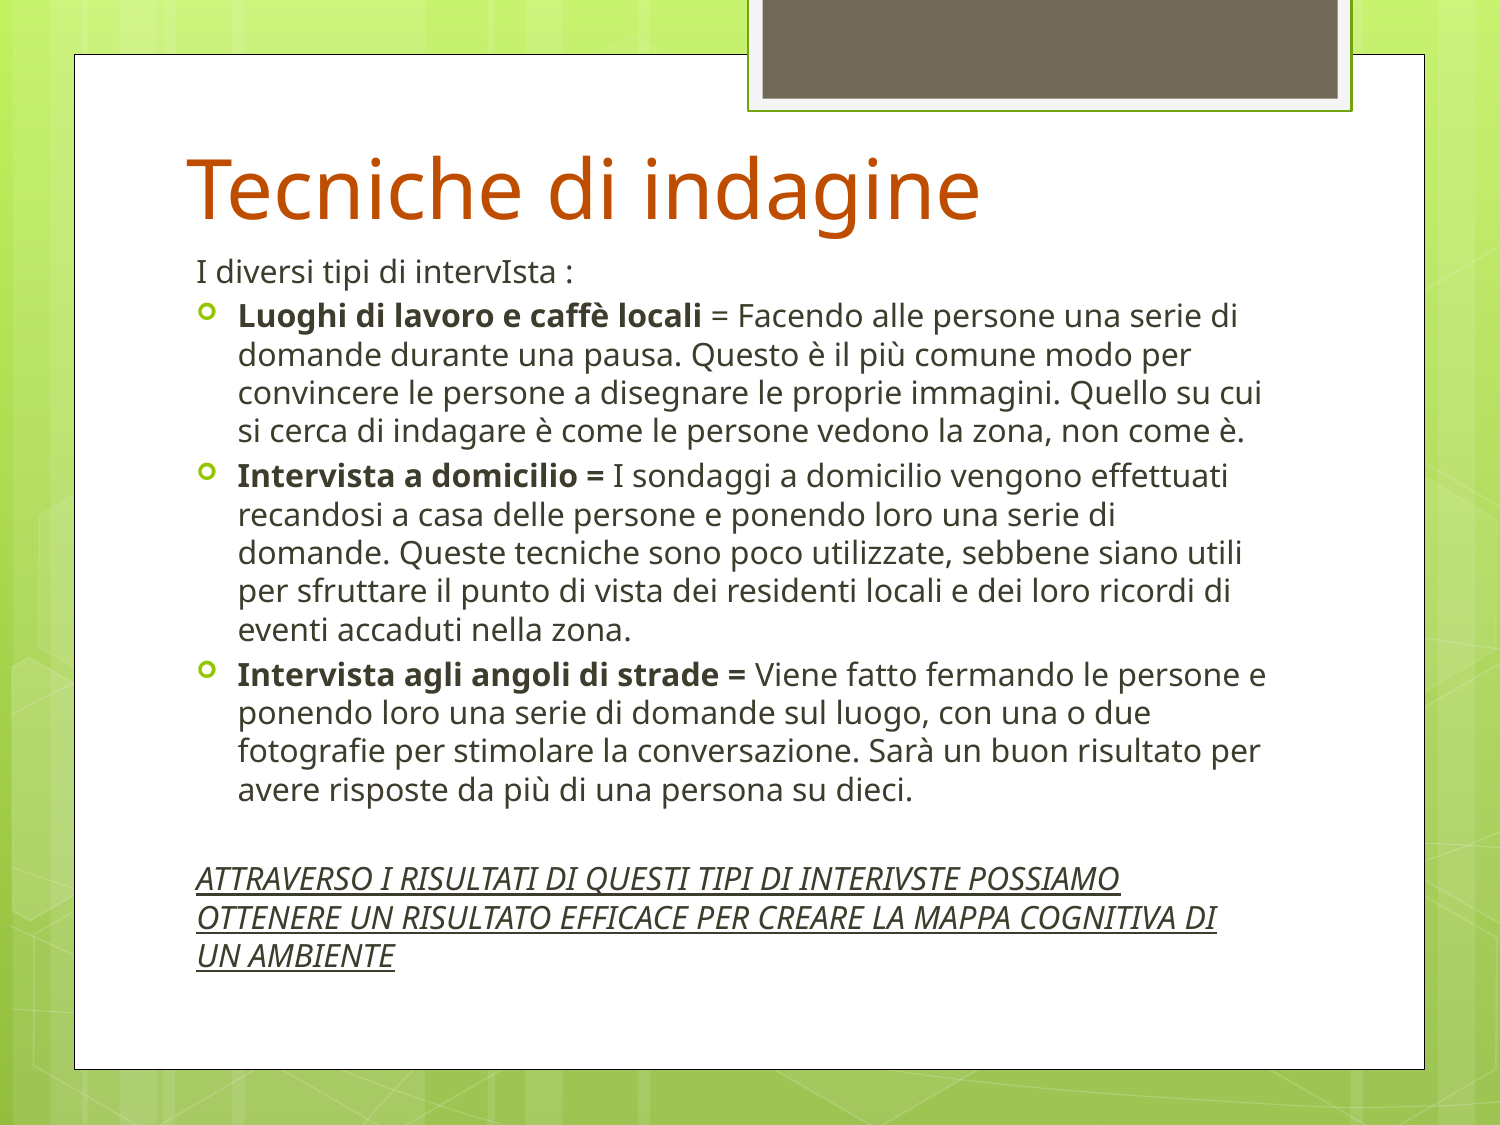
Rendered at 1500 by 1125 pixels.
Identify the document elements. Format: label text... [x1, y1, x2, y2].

list I diversi tipi di intervIsta : Luoghi di lavoro e caffè locali = Facendo alle persone una serie di domande durante una pausa. Questo è il più comune modo per convincere le persone a disegnare le proprie immagini. Quello su cui si cerca di indagare è come le persone vedono la zona, non come è. Intervista a domicilio = I sondaggi a domicilio vengono effettuati recandosi a casa delle persone e ponendo loro una serie di domande. Queste tecniche sono poco utilizzate, sebbene siano utili per sfruttare il punto di vista dei residenti locali e dei loro ricordi di eventi accaduti nella zona. Intervista agli angoli di strade = Viene fatto fermando le persone e ponendo loro una serie di domande sul luogo, con una o due fotografie per stimolare la conversazione. Sarà un buon risultato per avere risposte da più di una persona su dieci. ATTRAVERSO I RISULTATI DI QUESTI TIPI DI INTERIVSTE POSSIAMO OTTENERE UN RISULTATO EFFICACE PER CREARE LA MAPPA COGNITIVA DI UN AMBIENTE [171, 243, 1283, 1024]
title Tecniche di indagine [171, 113, 1324, 244]
